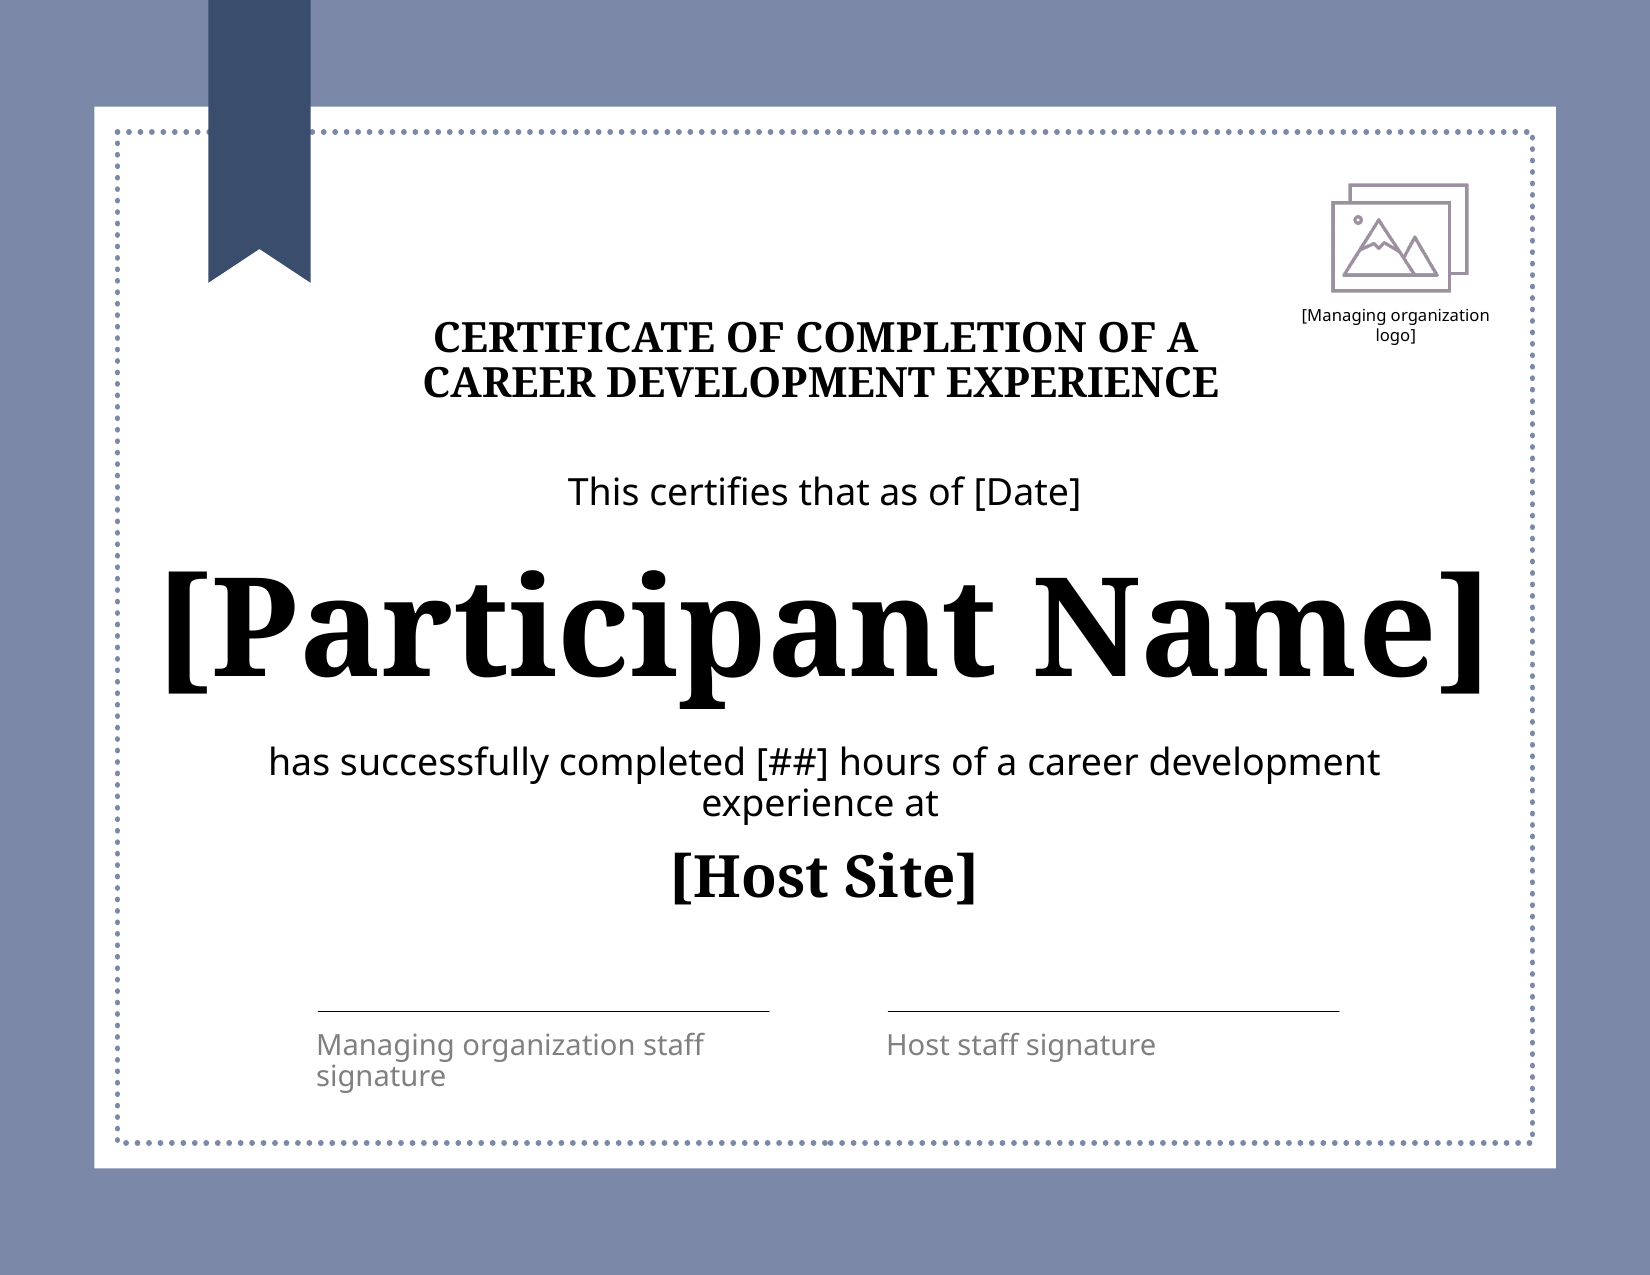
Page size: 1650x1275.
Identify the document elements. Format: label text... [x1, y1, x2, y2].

title CERTIFICATE OF COMPLETION OF A CAREER DEVELOPMENT EXPERIENCE [109, 308, 1533, 368]
list Managing organization staff signature [301, 1022, 831, 1107]
list This certifies that as of [Date] [225, 465, 1425, 528]
list [Participant Name] [113, 550, 1537, 734]
picture [1325, 160, 1476, 311]
text_box [Managing organization logo] [1281, 297, 1511, 353]
list Host staff signature [871, 1022, 1401, 1107]
list has successfully completed [##] hours of a career development experience at [Host Site] [195, 736, 1455, 867]
